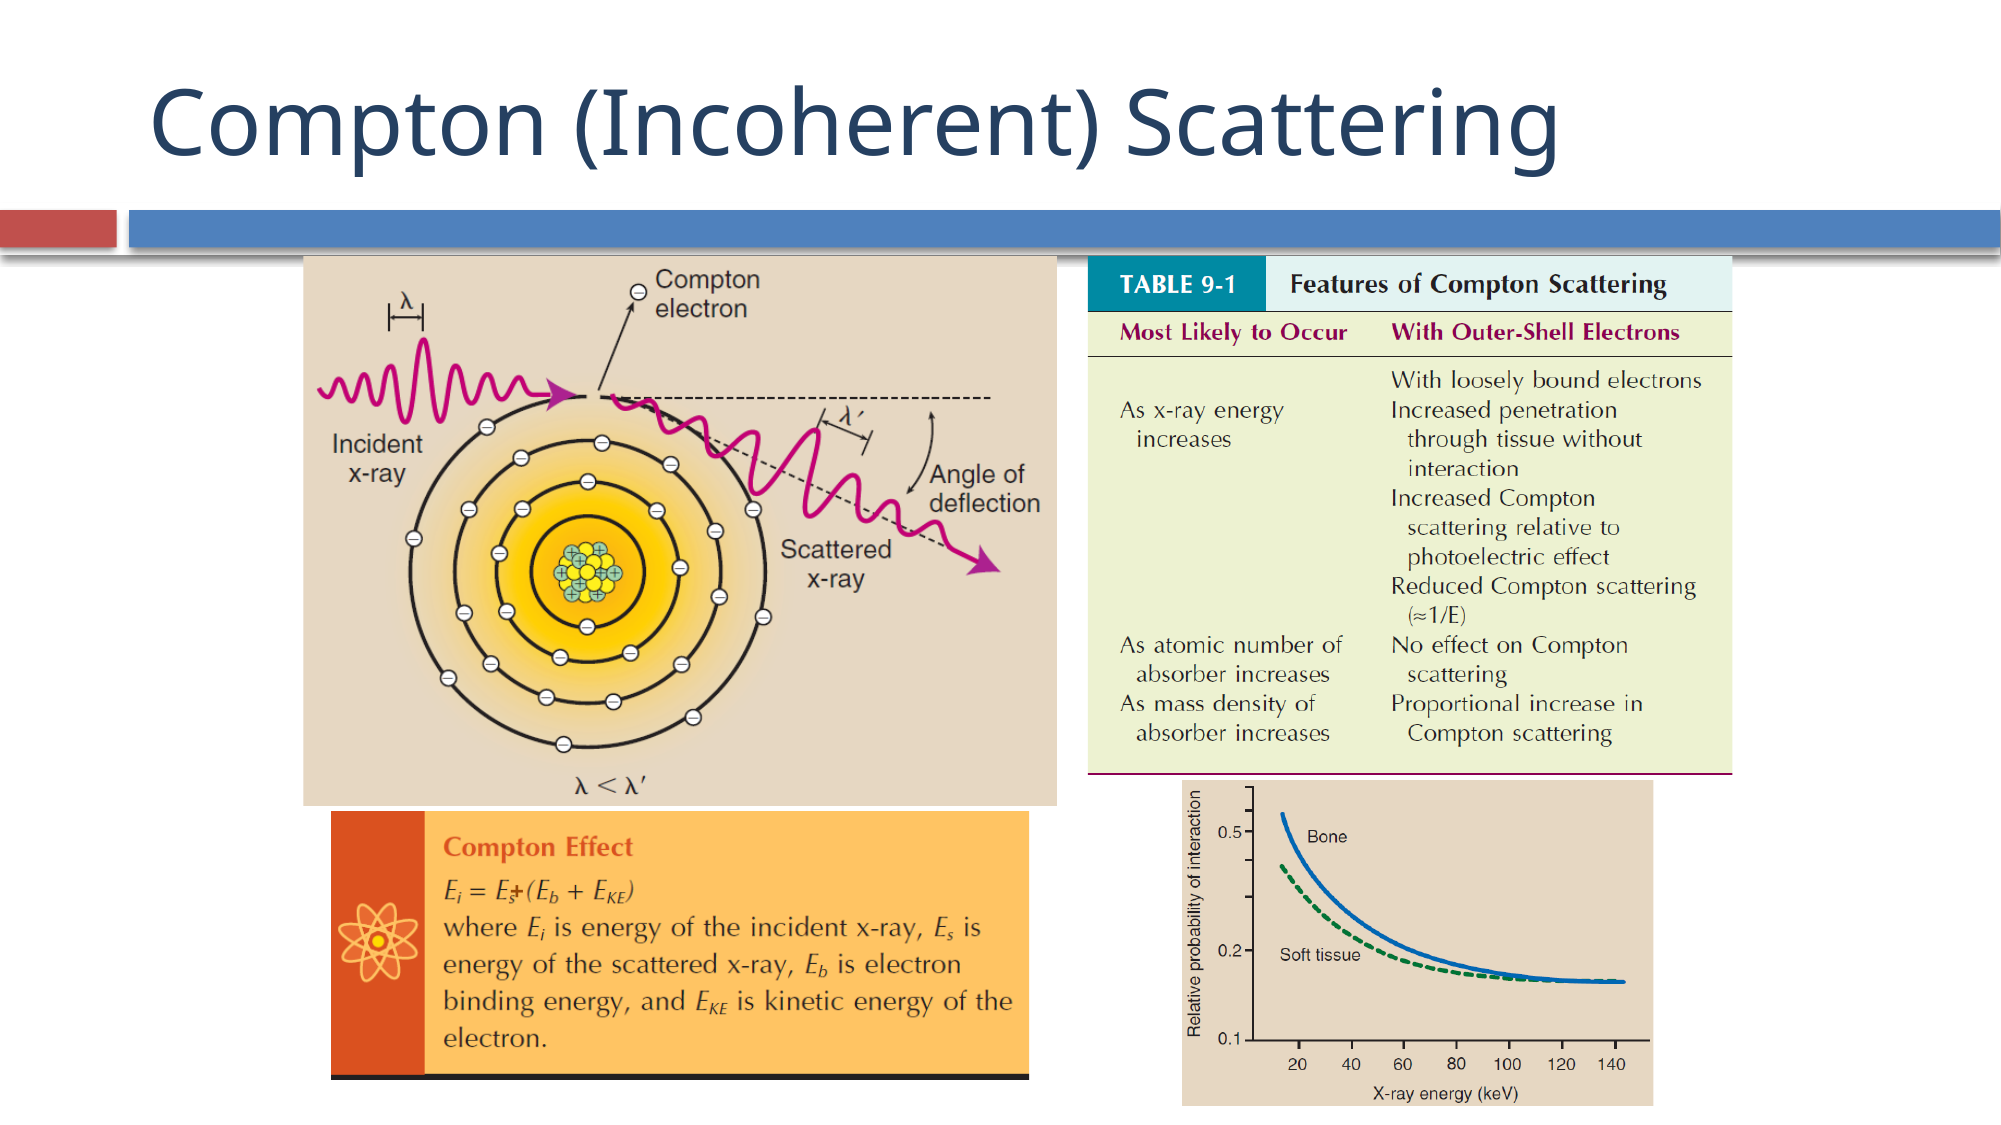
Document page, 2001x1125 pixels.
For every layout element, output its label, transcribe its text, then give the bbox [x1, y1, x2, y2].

picture [1087, 256, 1733, 775]
picture [1181, 779, 1654, 1106]
picture [330, 811, 1030, 1080]
picture [303, 256, 1058, 806]
title Compton (Incoherent) Scattering [133, 37, 1918, 200]
